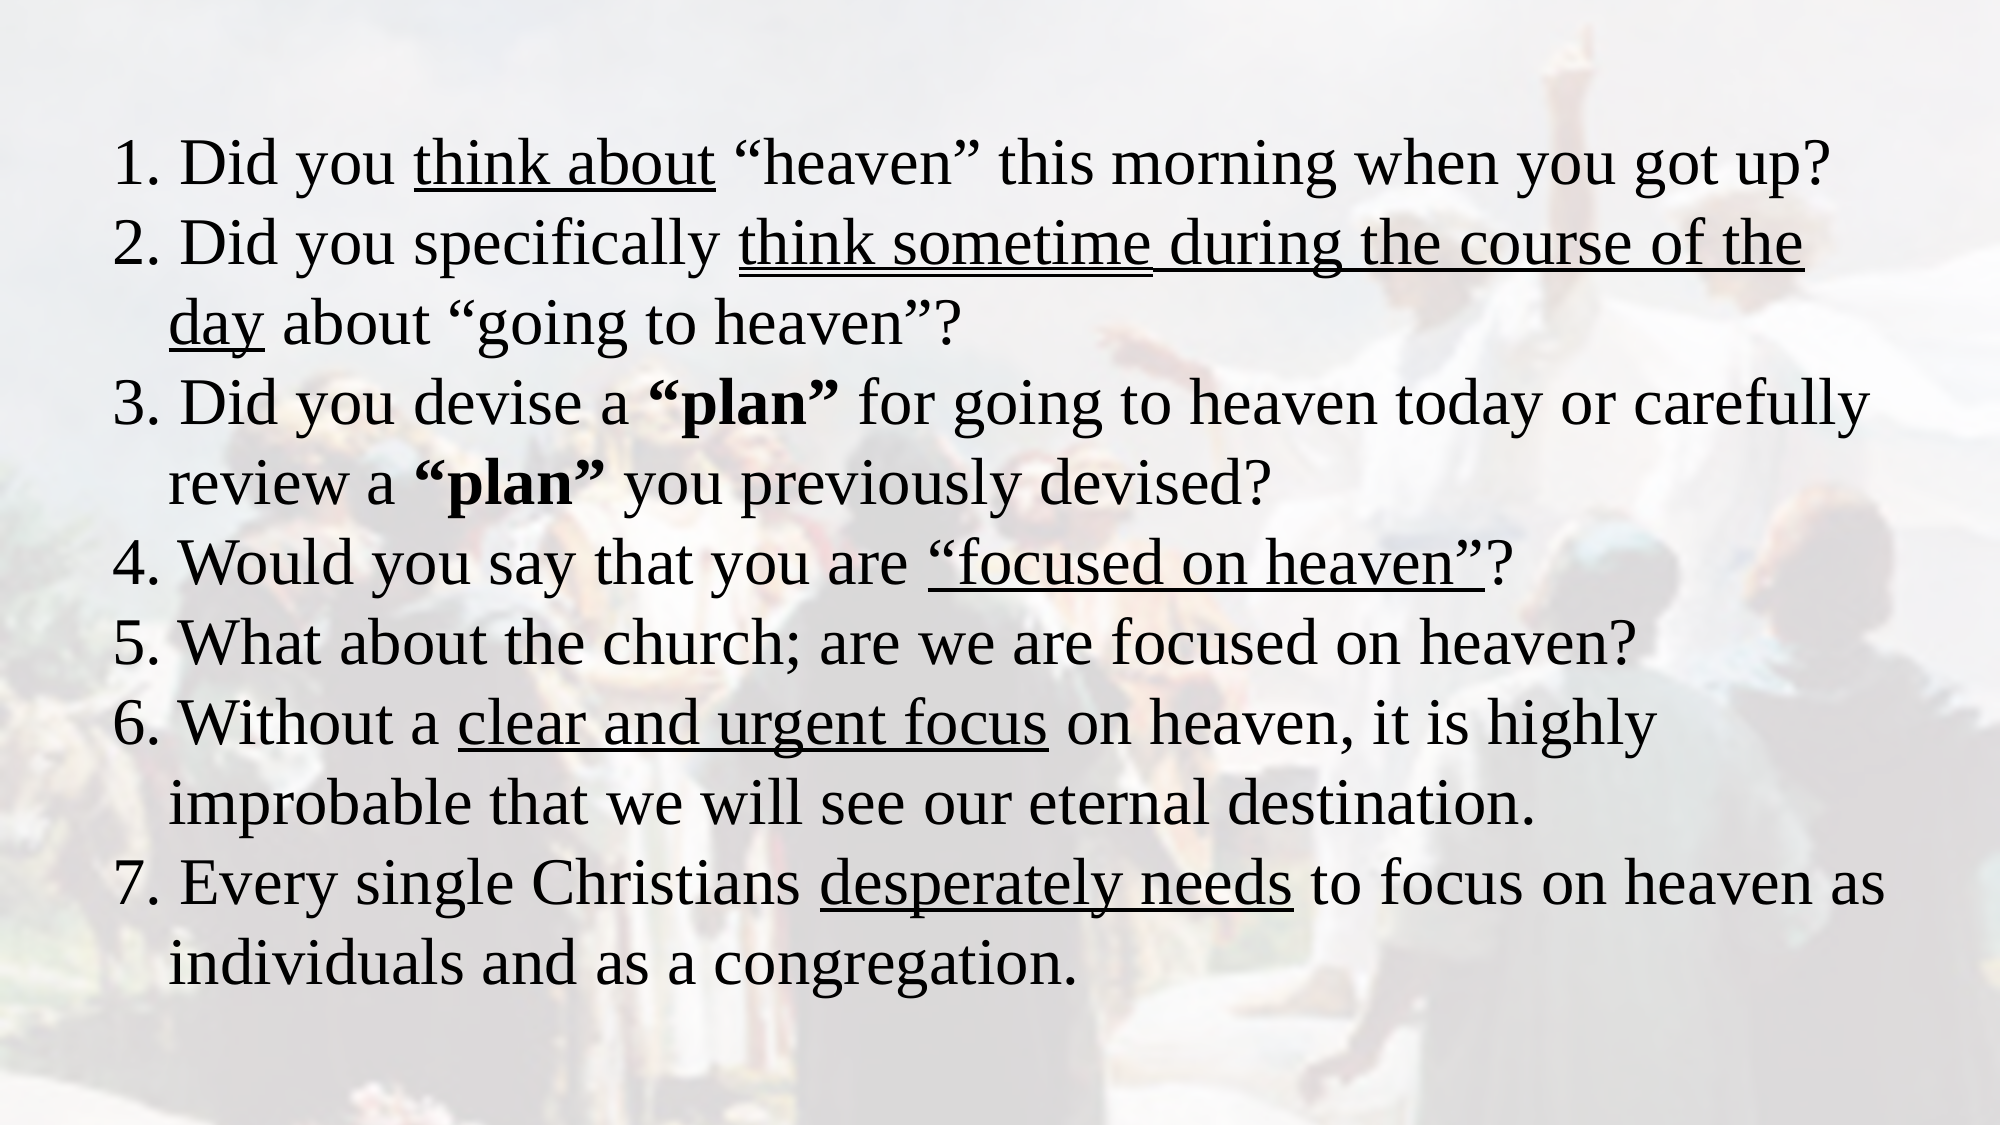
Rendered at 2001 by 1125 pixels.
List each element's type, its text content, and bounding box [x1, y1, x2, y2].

text_box 1. Did you think about “heaven” this morning when you got up? 2. Did you specifically think sometime during the course of the day about “going to heaven”? 3. Did you devise a “plan” for going to heaven today or carefully review a “plan” you previously devised? 4. Would you say that you are “focused on heaven”? 5. What about the church; are we are focused on heaven? 6. Without a clear and urgent focus on heaven, it is highly improbable that we will see our eternal destination. 7. Every single Christians desperately needs to focus on heaven as individuals and as a congregation. [97, 110, 1903, 1005]
